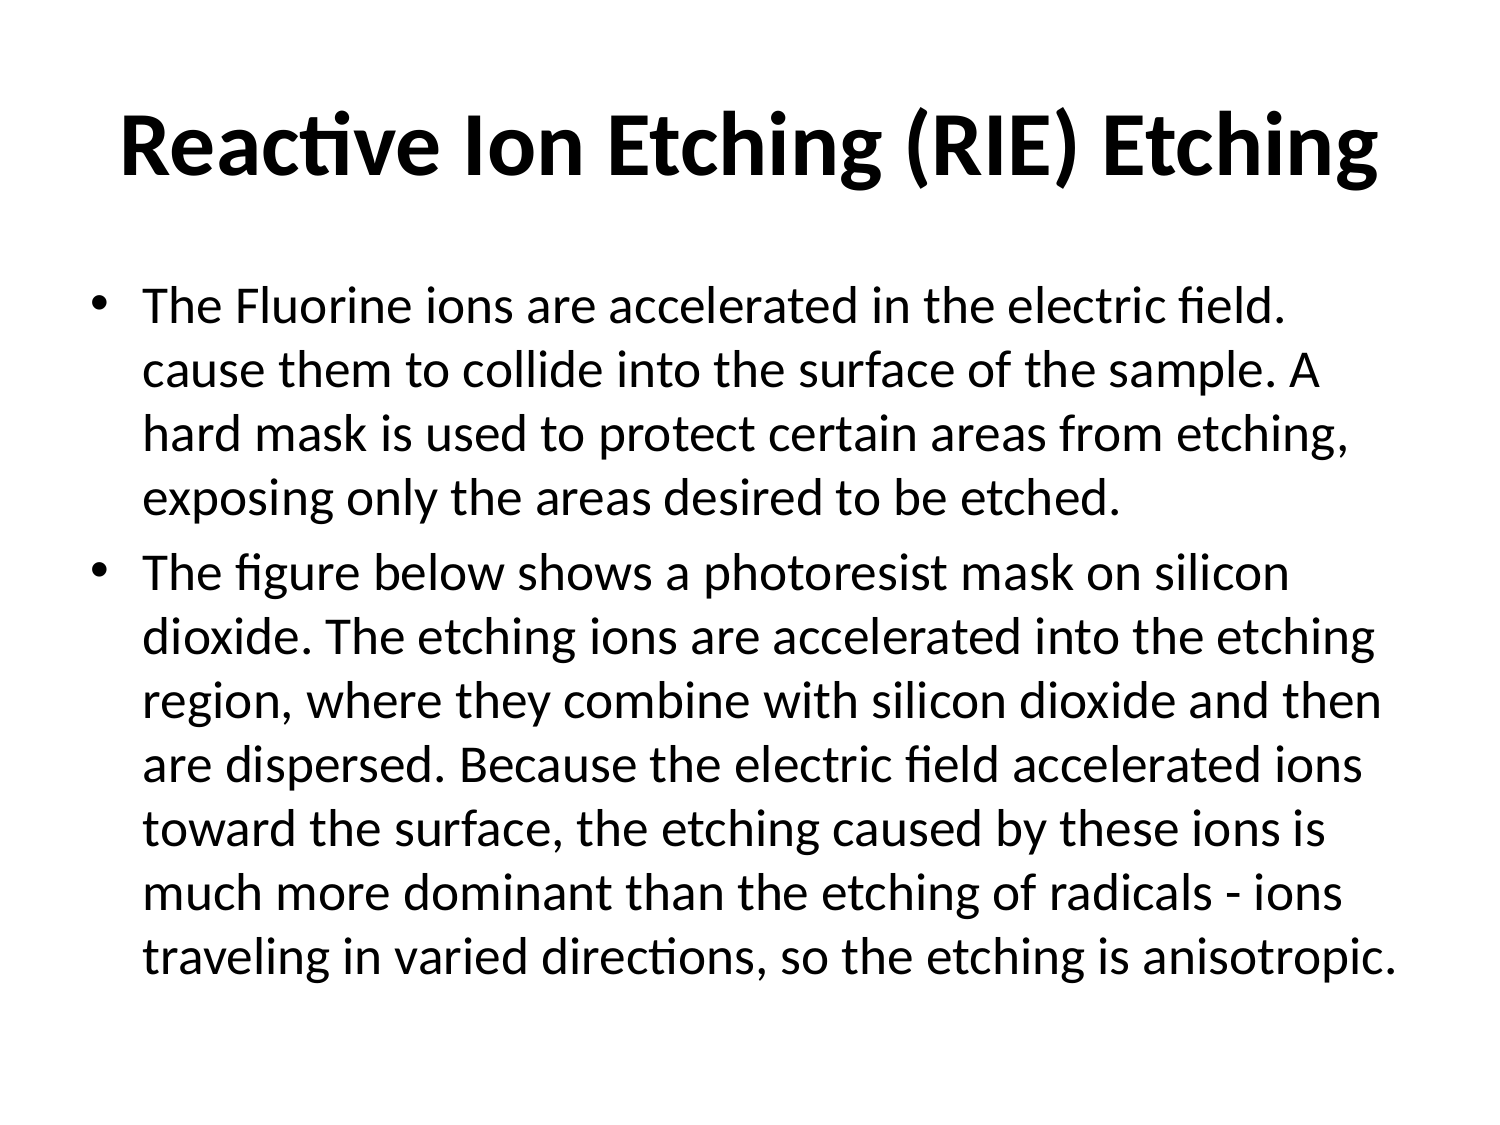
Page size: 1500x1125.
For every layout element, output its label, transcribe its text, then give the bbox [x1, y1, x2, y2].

title Reactive Ion Etching (RIE) Etching [75, 45, 1425, 233]
list The Fluorine ions are accelerated in the electric field. cause them to collide into the surface of the sample. A hard mask is used to protect certain areas from etching, exposing only the areas desired to be etched. The figure below shows a photoresist mask on silicon dioxide. The etching ions are accelerated into the etching region, where they combine with silicon dioxide and then are dispersed. Because the electric field accelerated ions toward the surface, the etching caused by these ions is much more dominant than the etching of radicals - ions traveling in varied directions, so the etching is anisotropic. [75, 262, 1425, 1005]
